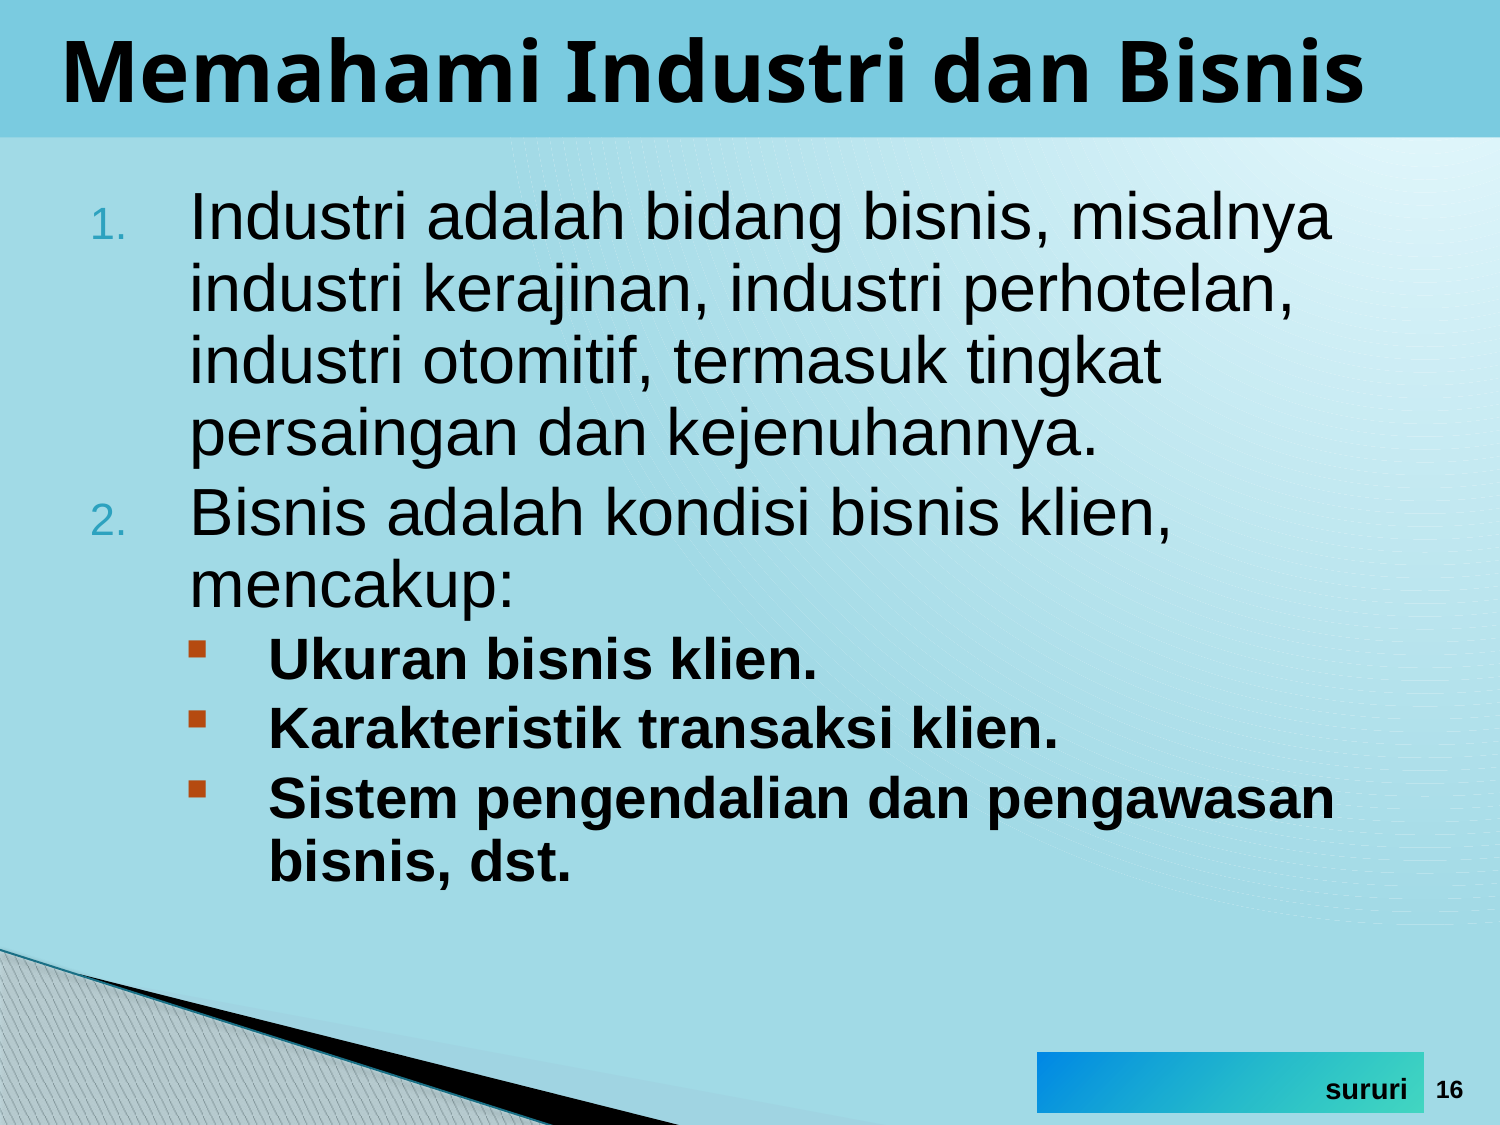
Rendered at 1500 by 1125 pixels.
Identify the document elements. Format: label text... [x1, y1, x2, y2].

list Industri adalah bidang bisnis, misalnya industri kerajinan, industri perhotelan, industri otomitif, termasuk tingkat persaingan dan kejenuhannya. Bisnis adalah kondisi bisnis klien, mencakup: Ukuran bisnis klien. Karakteristik transaksi klien. Sistem pengendalian dan pengawasan bisnis, dst. [75, 174, 1425, 963]
title Memahami Industri dan Bisnis [0, 0, 1500, 138]
slide_number 16 [1418, 1051, 1479, 1112]
footer sururi [1037, 1052, 1424, 1113]
